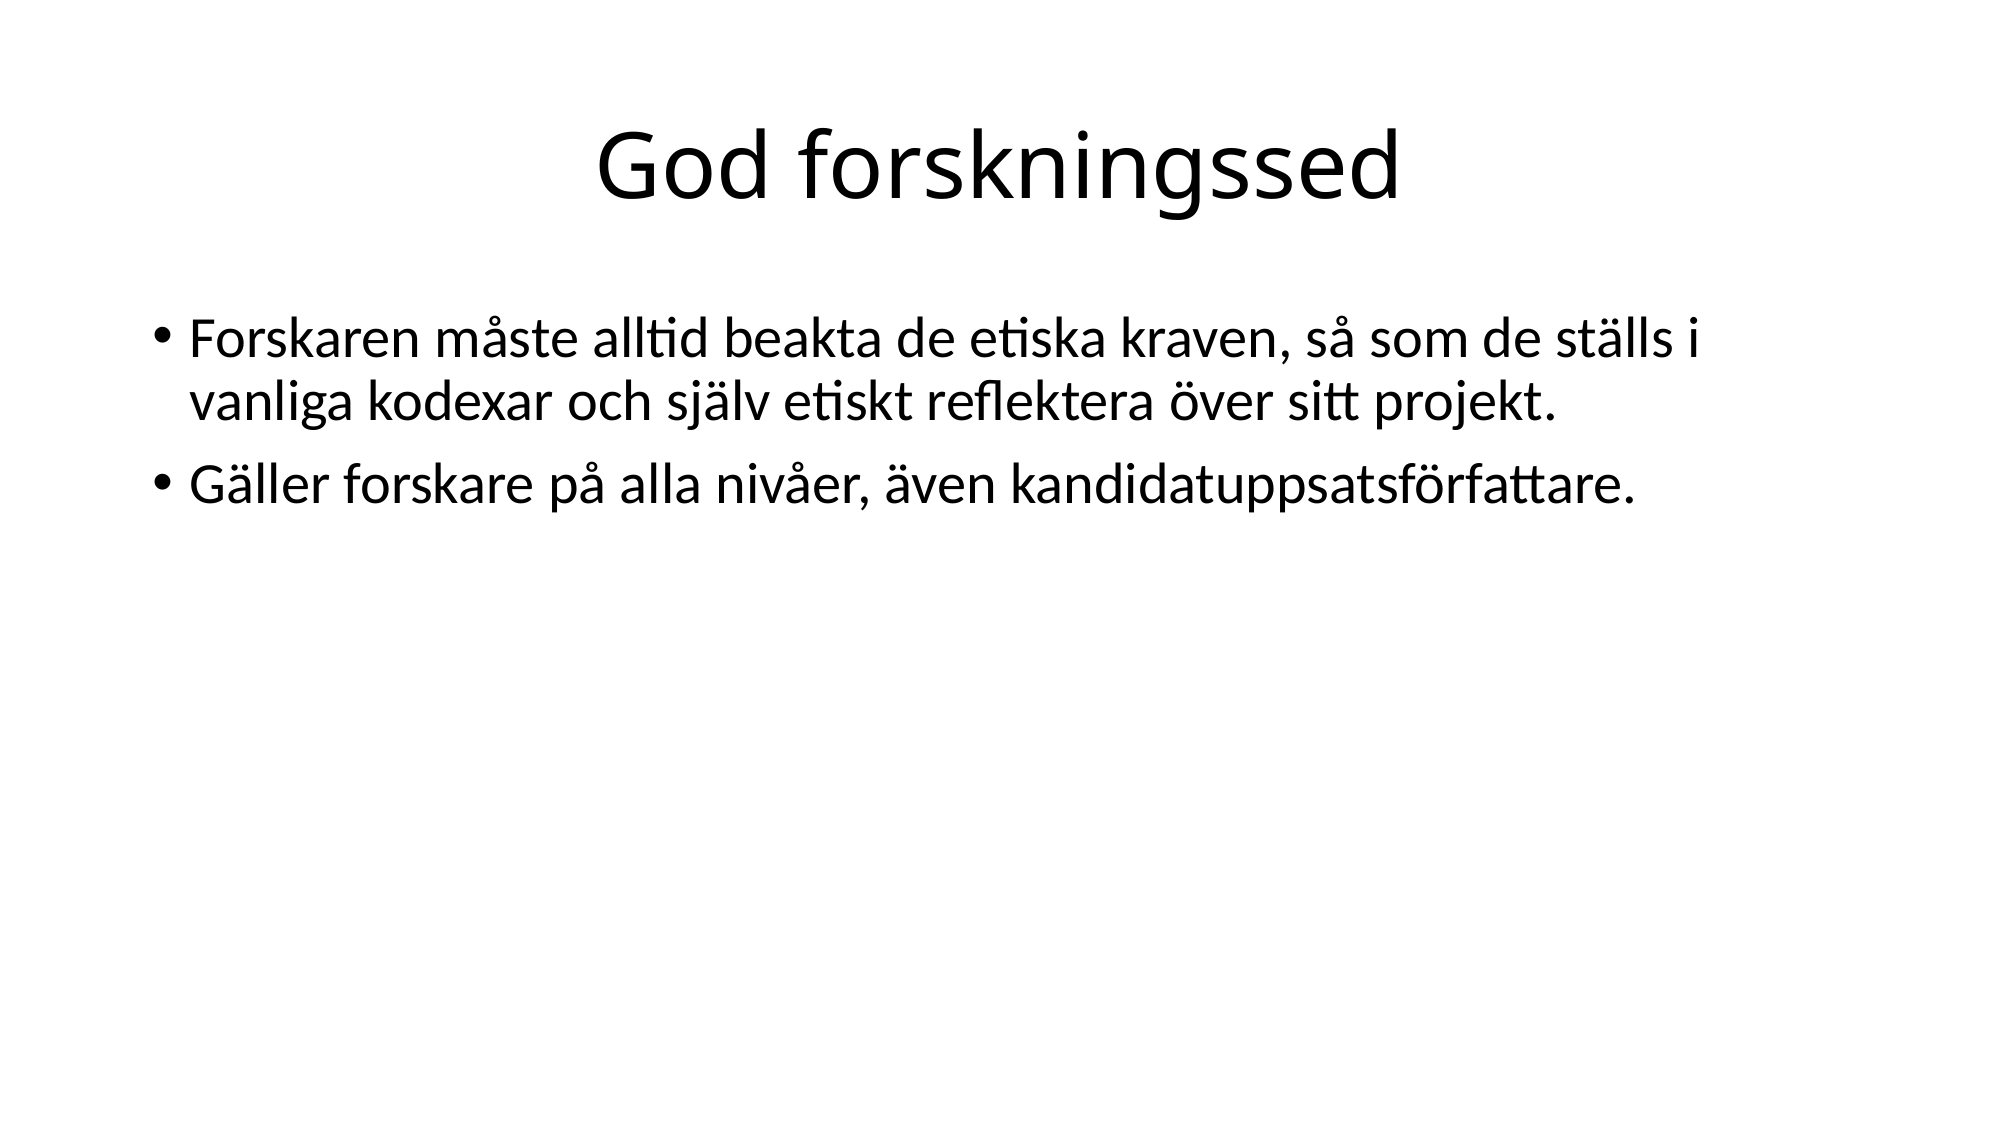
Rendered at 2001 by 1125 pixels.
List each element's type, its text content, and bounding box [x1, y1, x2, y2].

title God forskningssed [137, 59, 1863, 278]
list Forskaren måste alltid beakta de etiska kraven, så som de ställs i vanliga kodexar och själv etiskt reflektera över sitt projekt. Gäller forskare på alla nivåer, även kandidatuppsatsförfattare. [137, 299, 1863, 1014]
